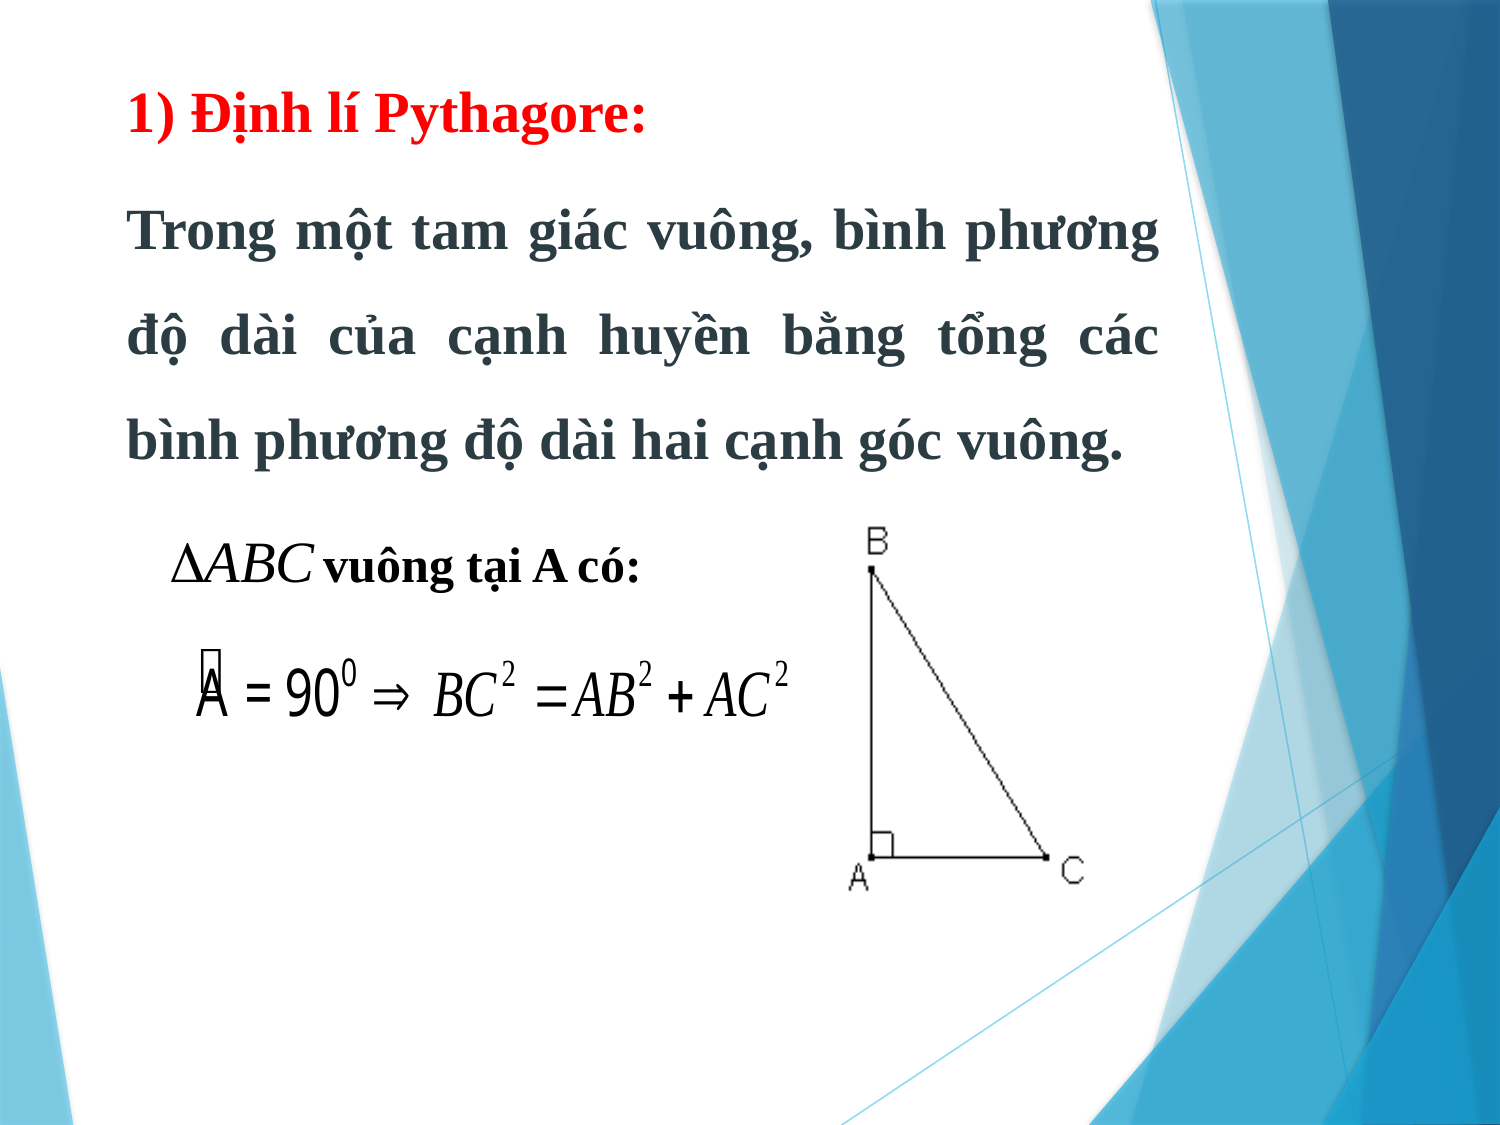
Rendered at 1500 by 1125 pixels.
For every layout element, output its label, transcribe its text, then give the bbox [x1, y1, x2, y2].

text_box vuông tại A có: [276, 508, 673, 617]
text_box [187, 632, 798, 733]
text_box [160, 527, 327, 598]
text_box Trong một tam giác vuông, bình phương độ dài của cạnh huyền bằng tổng các bình phương độ dài hai cạnh góc vuông. [112, 149, 1176, 479]
picture [678, 491, 1116, 906]
text_box 1) Định lí Pythagore: [112, 66, 703, 149]
